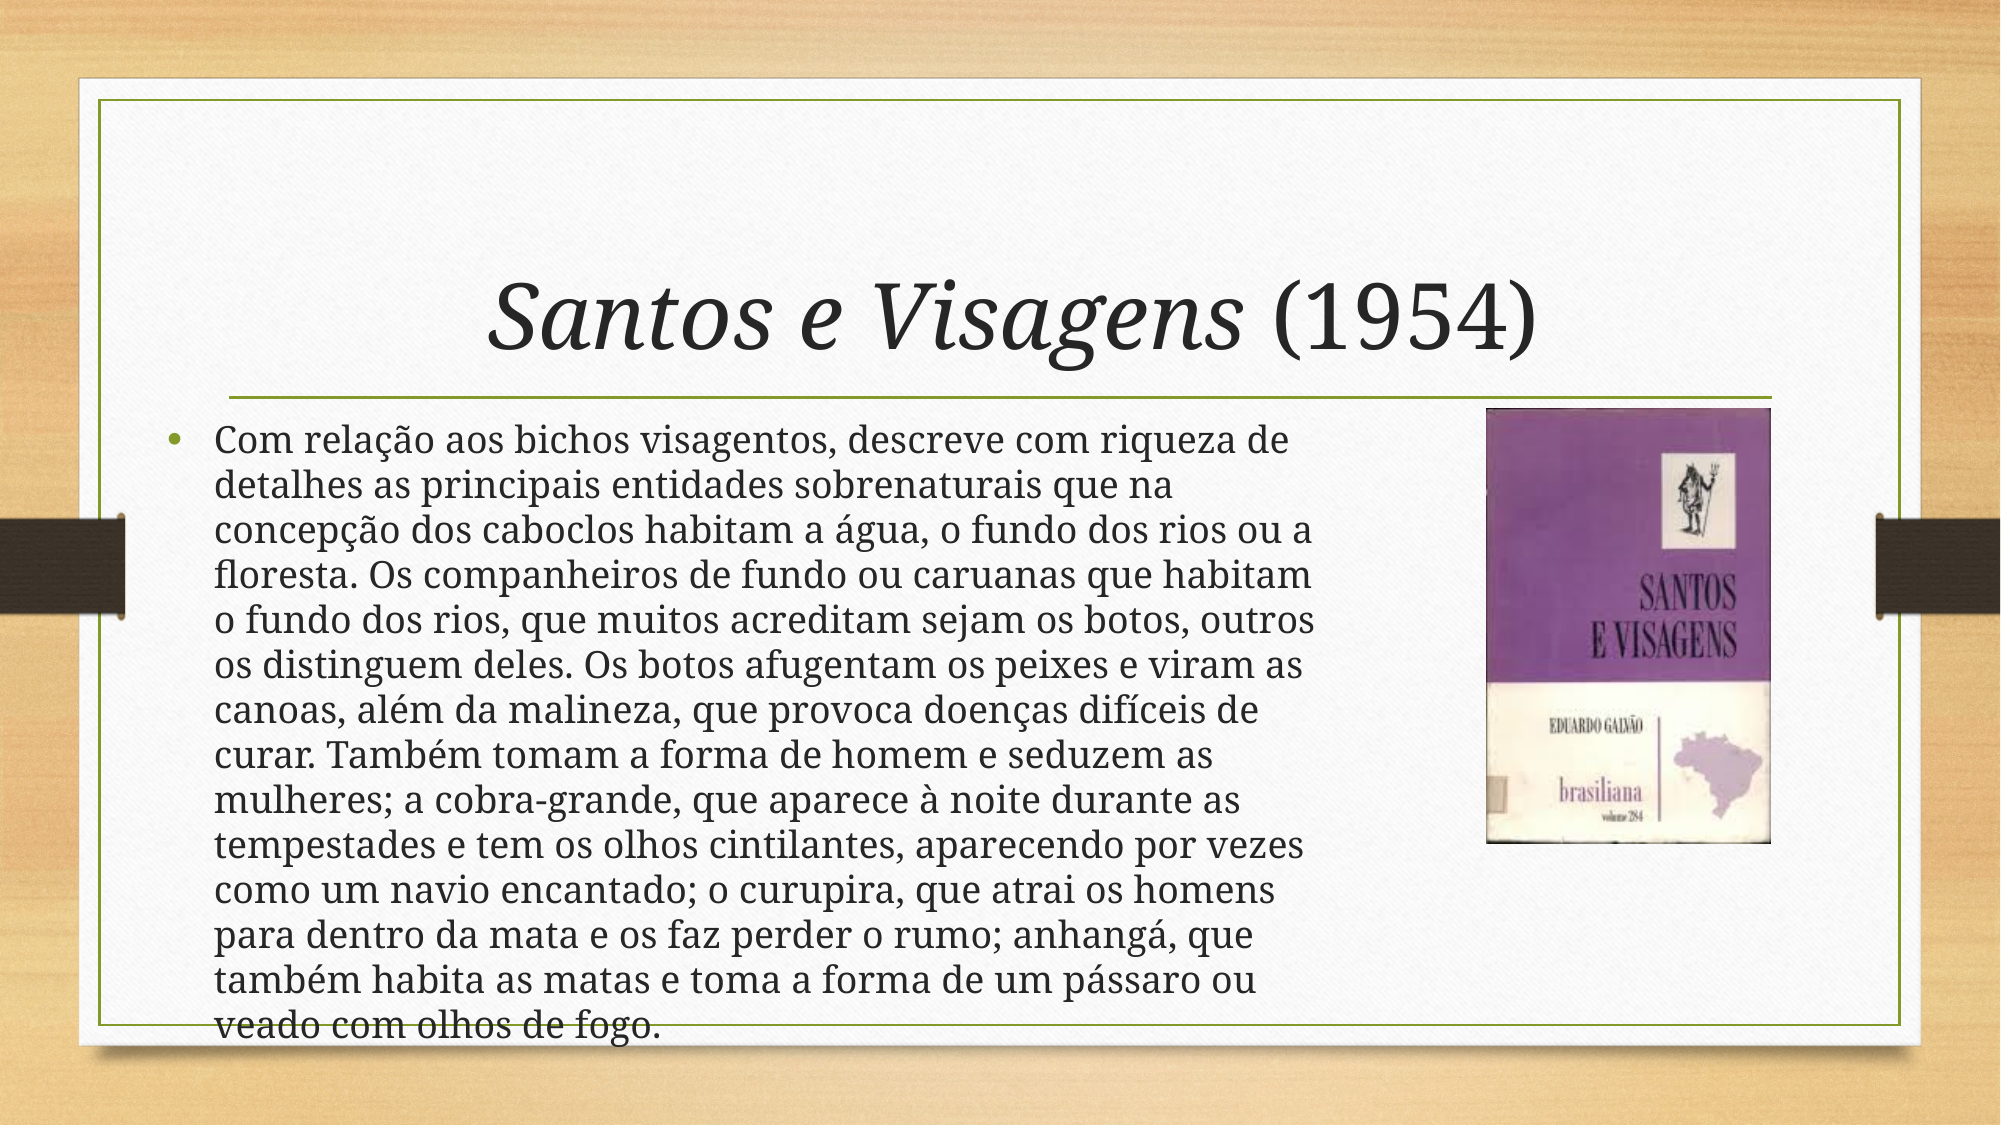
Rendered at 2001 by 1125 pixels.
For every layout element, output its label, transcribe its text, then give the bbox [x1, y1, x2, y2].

picture [0, 0, 2001, 1125]
title Santos e Visagens (1954) [226, 205, 1802, 420]
list Com relação aos bichos visagentos, descreve com riqueza de detalhes as principais entidades sobrenaturais que na concepção dos caboclos habitam a água, o fundo dos rios ou a floresta. Os companheiros de fundo ou caruanas que habitam o fundo dos rios, que muitos acreditam sejam os botos, outros os distinguem deles. Os botos afugentam os peixes e viram as canoas, além da malineza, que provoca doenças difíceis de curar. Também tomam a forma de homem e seduzem as mulheres; a cobra-grande, que aparece à noite durante as tempestades e tem os olhos cintilantes, aparecendo por vezes como um navio encantado; o curupira, que atrai os homens para dentro da mata e os faz perder o rumo; anhangá, que também habita as matas e toma a forma de um pássaro ou veado com olhos de fogo. [152, 409, 1342, 988]
